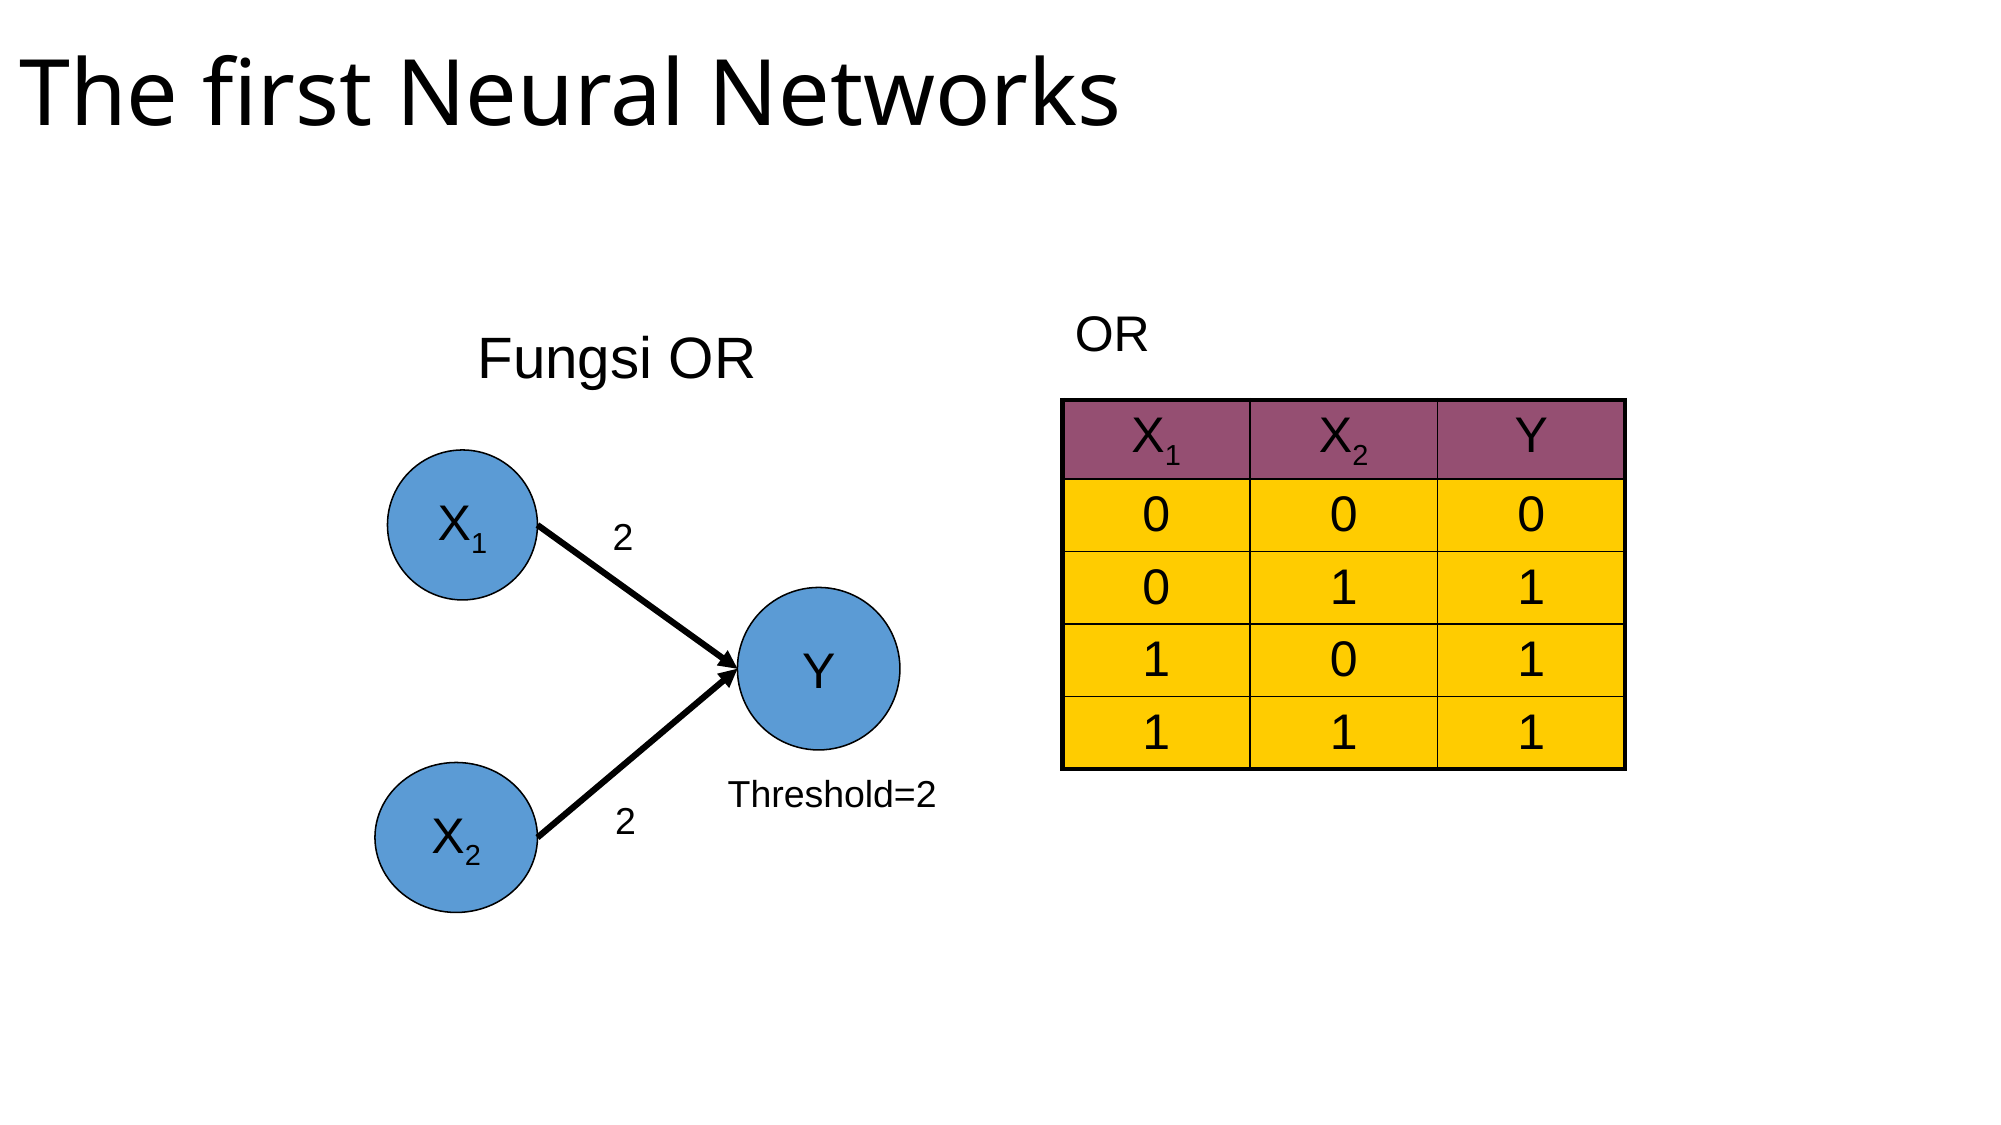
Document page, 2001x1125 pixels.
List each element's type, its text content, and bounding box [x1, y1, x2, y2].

table_header X2 [1251, 402, 1437, 478]
table_cell 0 [1251, 625, 1437, 696]
text_box OR [1060, 293, 1165, 369]
table_cell 1 [1438, 552, 1623, 623]
table_cell 1 [1251, 697, 1437, 767]
table_cell 0 [1251, 480, 1437, 551]
title The first Neural Networks [4, 2, 2000, 190]
table_cell 1 [1438, 697, 1623, 767]
table_cell 0 [1438, 480, 1623, 551]
table_cell 1 [1251, 552, 1437, 623]
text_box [374, 312, 953, 913]
table_cell 1 [1438, 625, 1623, 696]
table_cell 0 [1065, 480, 1249, 551]
table_header X1 [1065, 402, 1249, 478]
table_cell 1 [1065, 697, 1249, 767]
table_cell 0 [1065, 552, 1249, 623]
table_cell 1 [1065, 625, 1249, 696]
table_header Y [1438, 402, 1623, 478]
